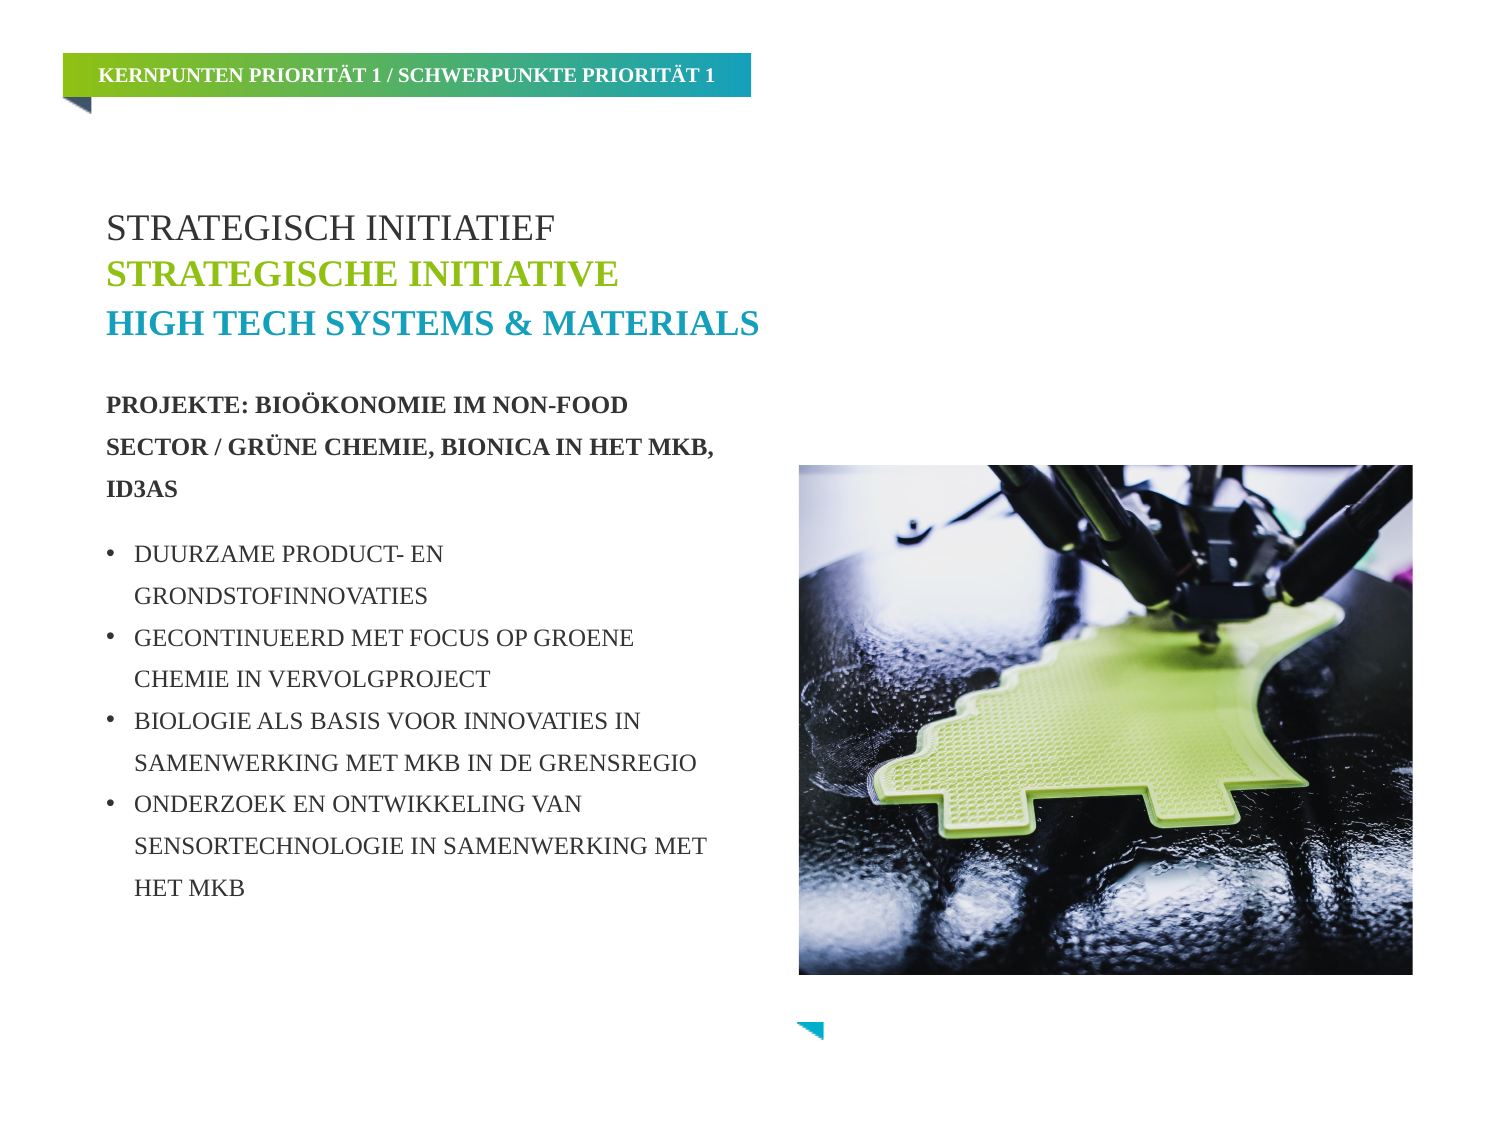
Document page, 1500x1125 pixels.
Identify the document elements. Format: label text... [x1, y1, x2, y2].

list strategische initiative [90, 249, 1346, 298]
list HIGH TECH SYSTEMS & MATERIALS [91, 298, 1347, 343]
picture [798, 464, 1413, 975]
list Strategisch initiatief [90, 145, 1346, 248]
list DUURZAME PRODUCT- EN GRONDSTOFINNOVATIES GECONTINUEERD MET FOCUS OP GROENE CHEMIE IN VERVOLGPROJECT BIOLOGIE ALS BASIS VOOR INNOVATIES IN SAMENWERKING MET MKB IN DE GRENSREGIO ONDERZOEK EN ONTWIKKELING VAN SENSORTECHNOLOGIE IN SAMENWERKING MET HET MKB [91, 518, 752, 1003]
list Kernpunten Priorität 1 / schwerpunkte Priorität 1 [62, 53, 752, 97]
list PROJEKTE: BIOÖKONOMIE IM NON-FOOD SECTOR / GRÜNE CHEMIE, BIONICA IN HET MKB, ID3AS [91, 369, 752, 518]
